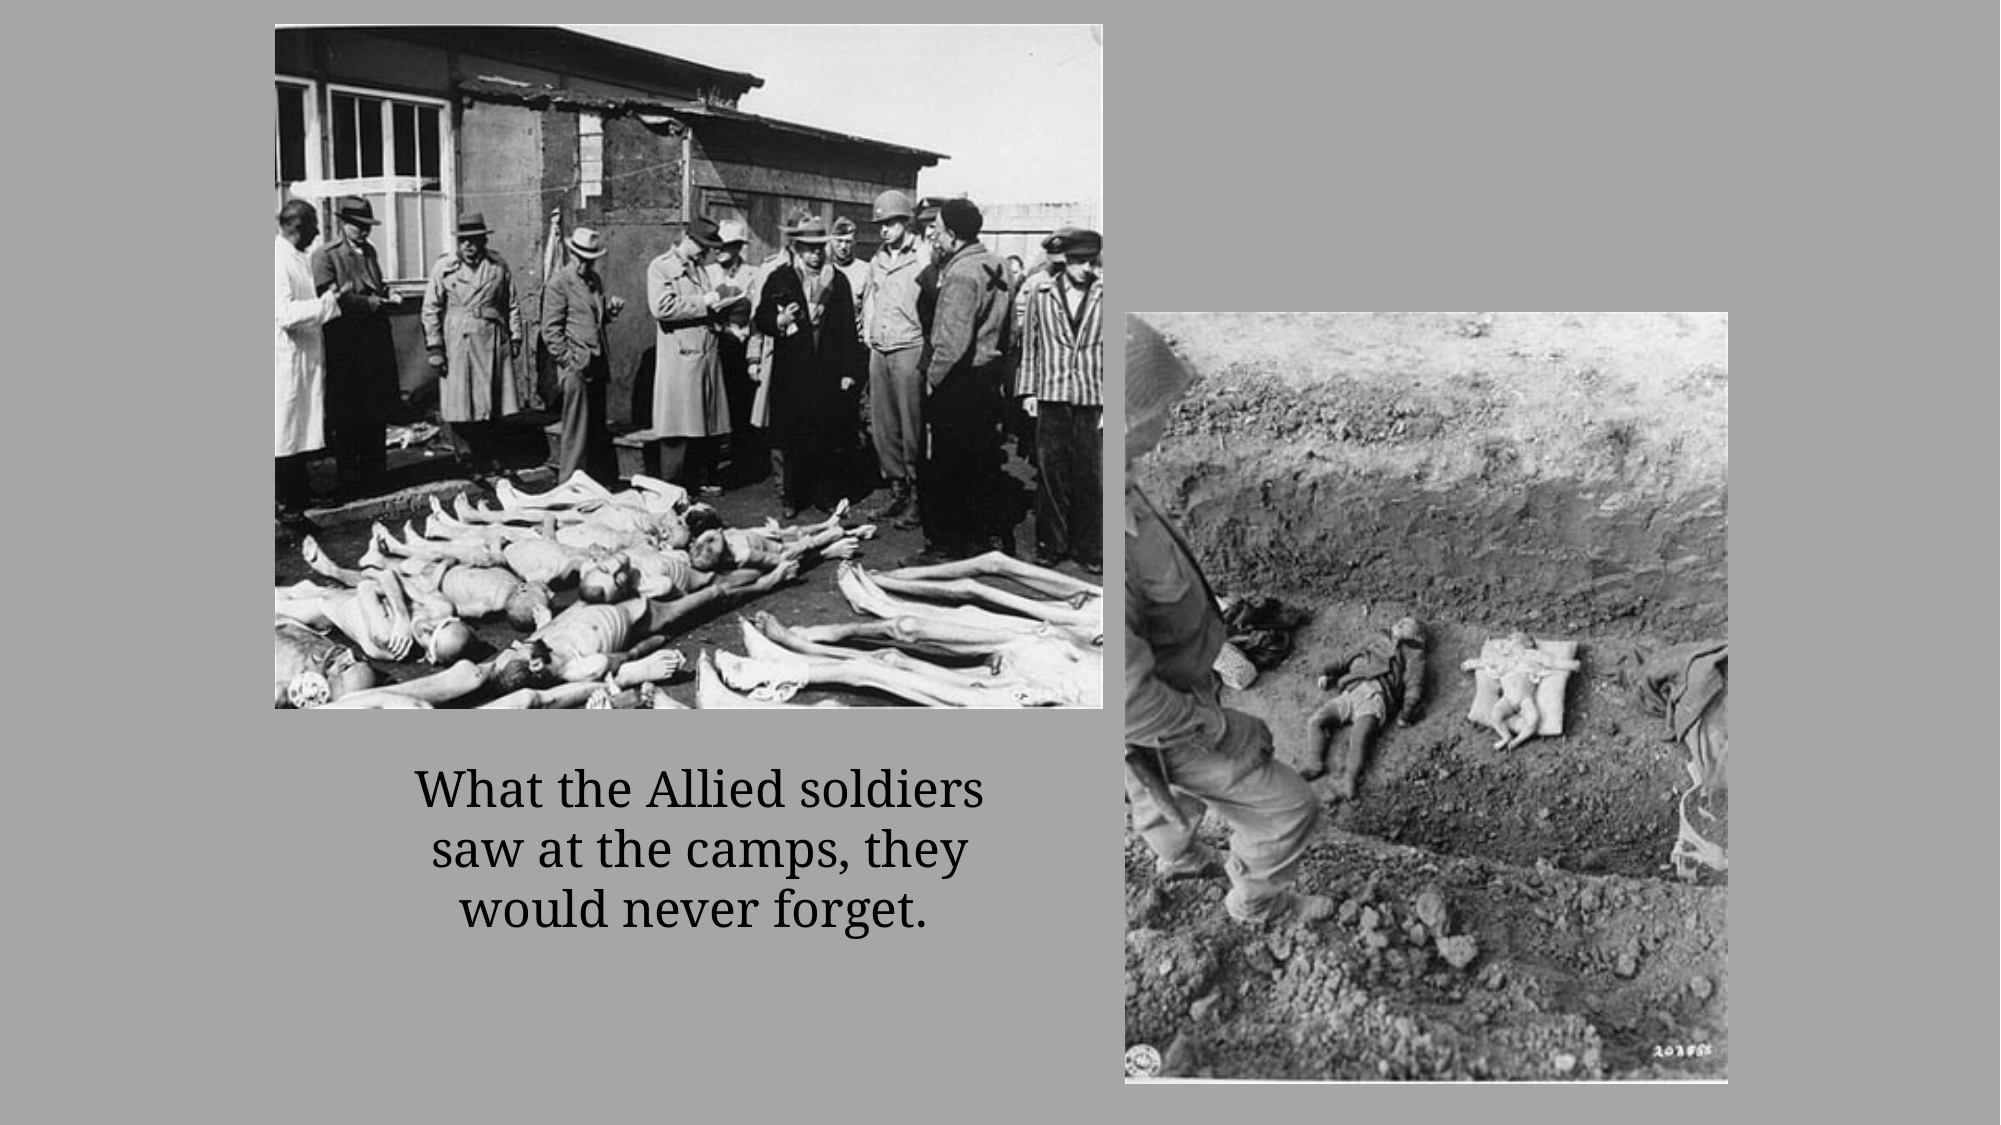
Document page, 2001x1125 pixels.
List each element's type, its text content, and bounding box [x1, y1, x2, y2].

text_box What the Allied soldiers saw at the camps, they would never forget. [387, 749, 1013, 945]
picture [274, 24, 1103, 709]
picture [1124, 312, 1728, 1084]
